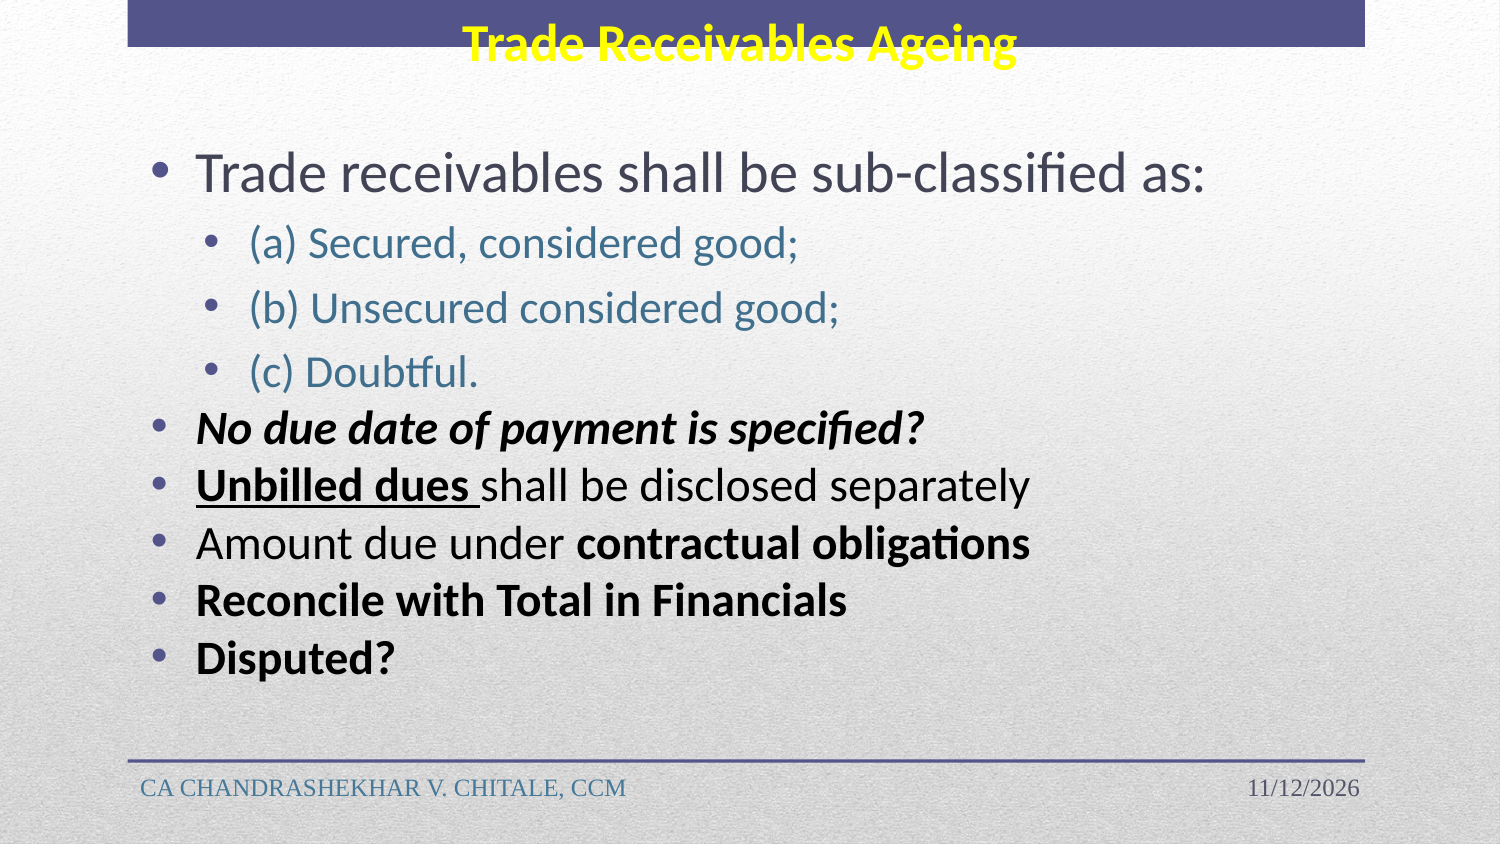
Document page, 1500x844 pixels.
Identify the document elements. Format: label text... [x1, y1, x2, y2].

list Trade receivables shall be sub-classified as: (a) Secured, considered good; (b) Unsecured considered good; (c) Doubtful. No due date of payment is specified? Unbilled dues shall be disclosed separately Amount due under contractual obligations Reconcile with Total in Financials Disputed? [135, 126, 1374, 703]
title Trade Receivables Ageing [125, 0, 1356, 80]
footer CA CHANDRASHEKHAR V. CHITALE, CCM [125, 763, 925, 809]
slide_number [1025, 763, 1375, 809]
